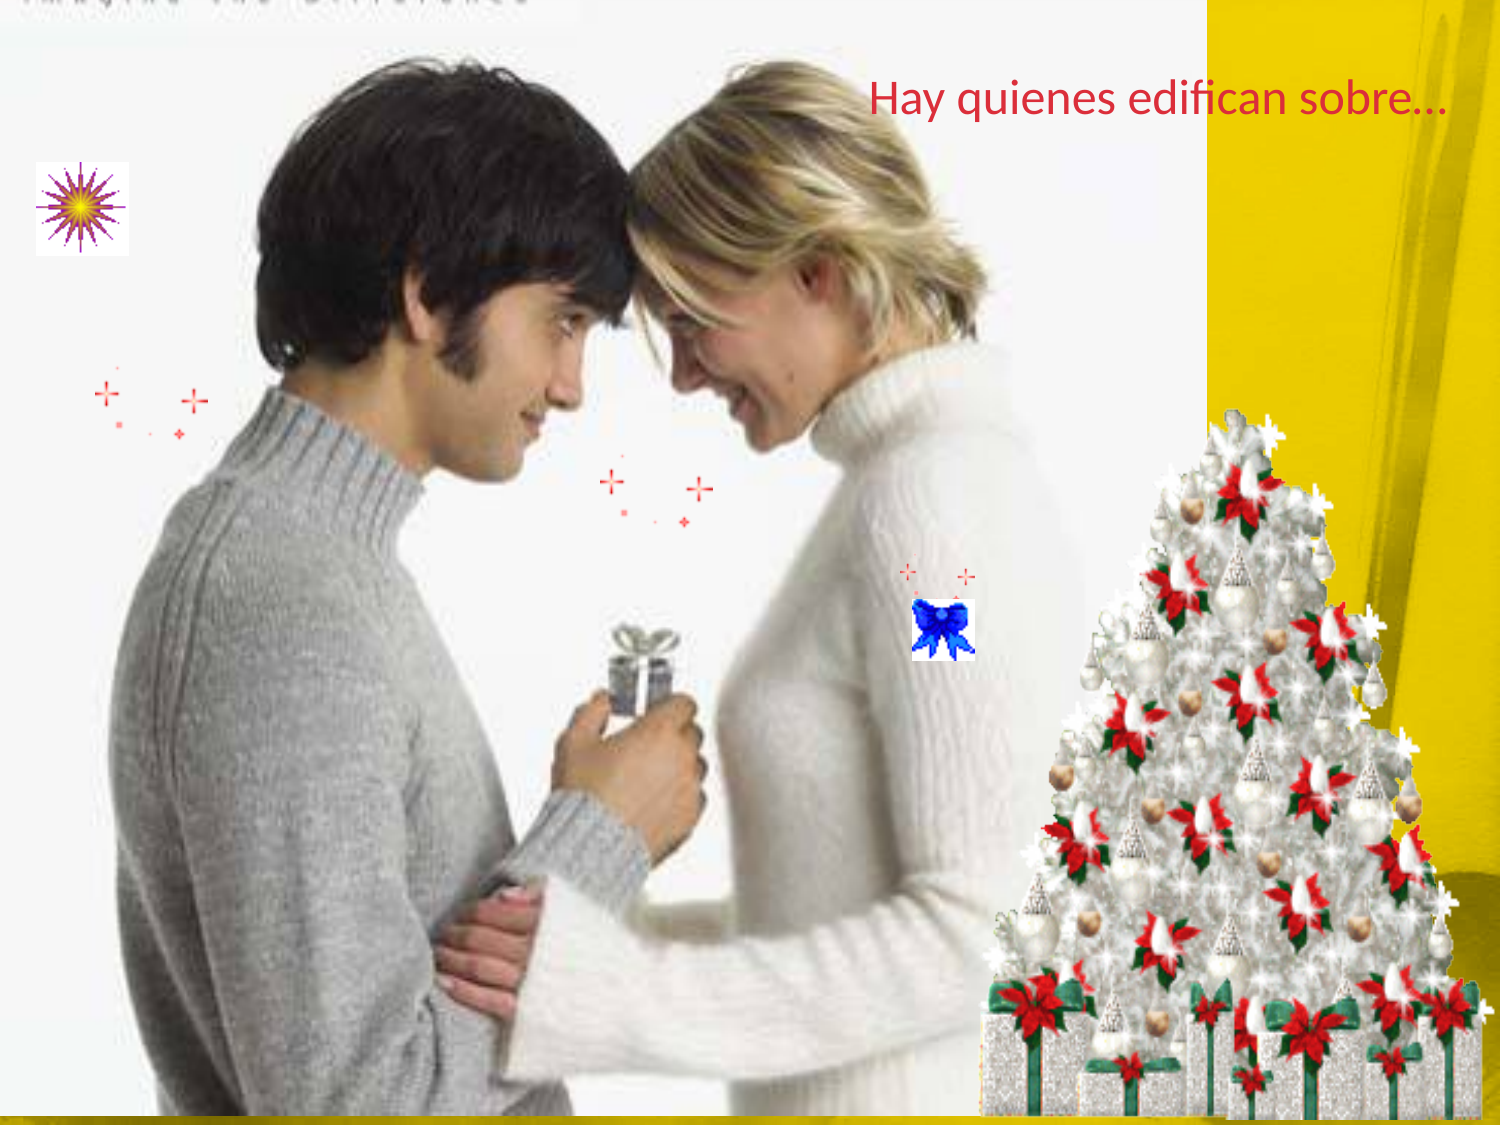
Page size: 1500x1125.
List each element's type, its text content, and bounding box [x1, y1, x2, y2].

picture [0, 0, 1500, 1121]
text_box Hay quienes edifican sobre… [1211, 57, 1498, 133]
